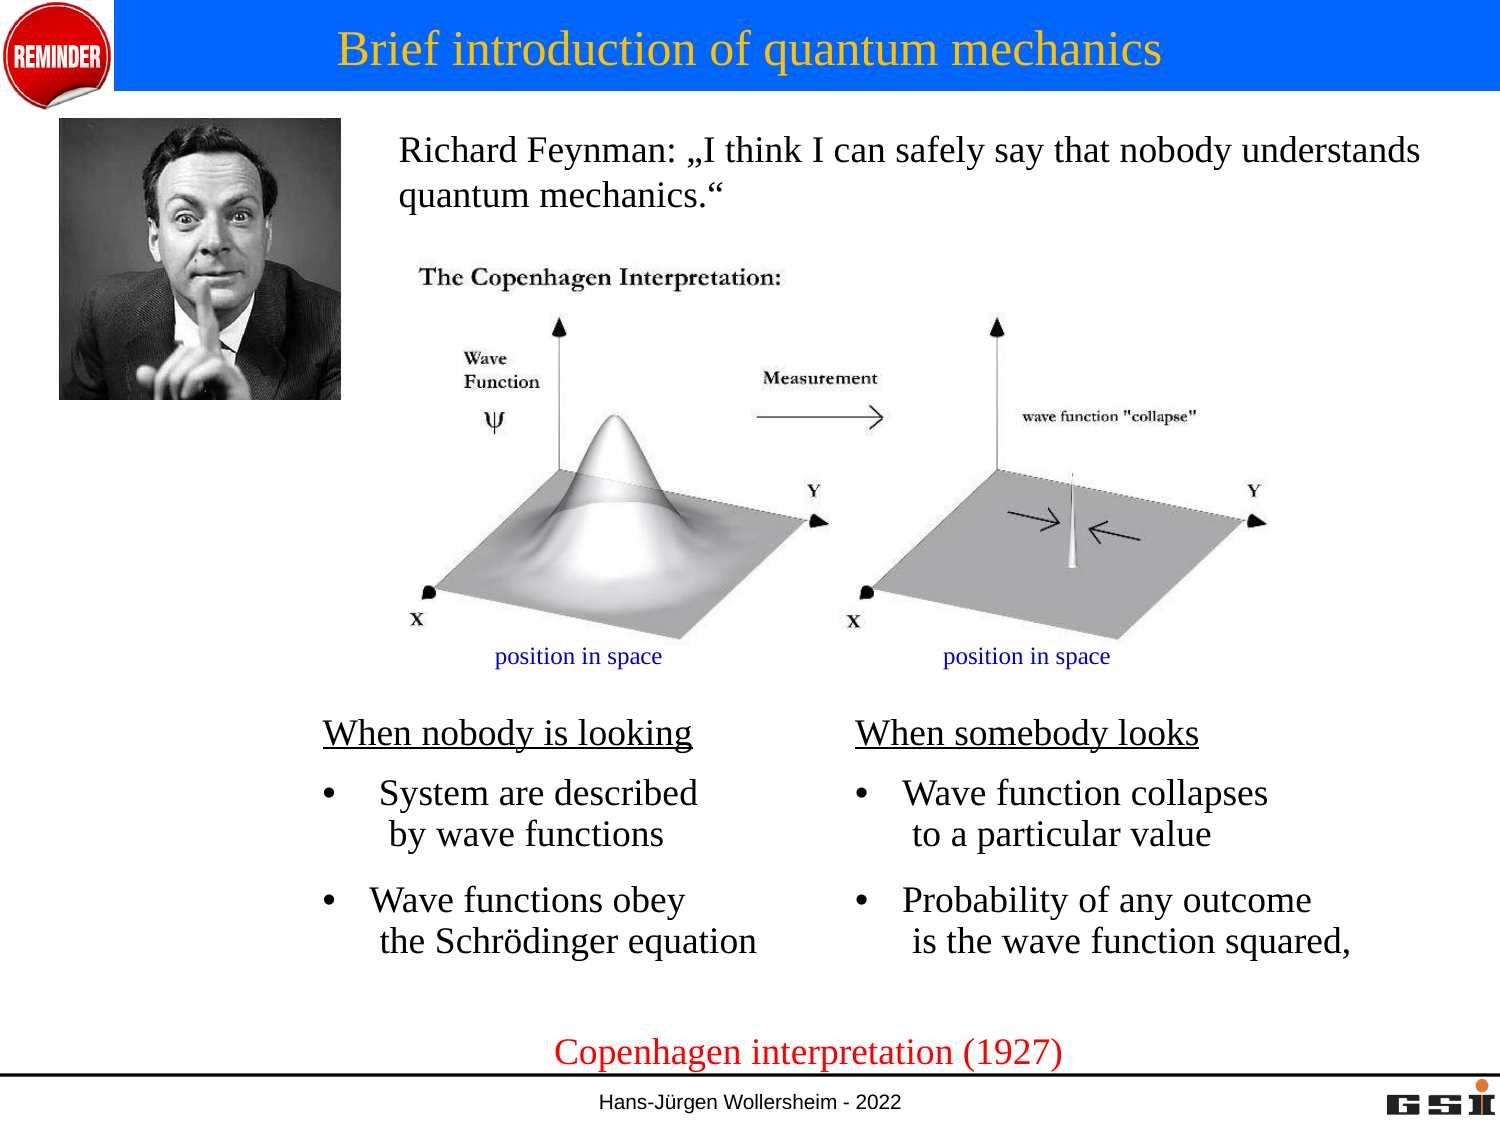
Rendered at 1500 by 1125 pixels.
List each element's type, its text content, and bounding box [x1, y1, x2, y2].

text_box Richard Feynman: „I think I can safely say that nobody understands quantum mechanics.“ [383, 118, 1441, 223]
picture [58, 117, 341, 400]
text_box position in space [480, 654, 678, 677]
picture [0, 0, 114, 113]
picture [401, 253, 1279, 646]
title Brief introduction of quantum mechanics [115, 0, 1500, 91]
text_box Copenhagen interpretation (1927) [539, 1019, 1079, 1080]
picture [1387, 1079, 1495, 1115]
text_box position in space [928, 654, 1127, 677]
